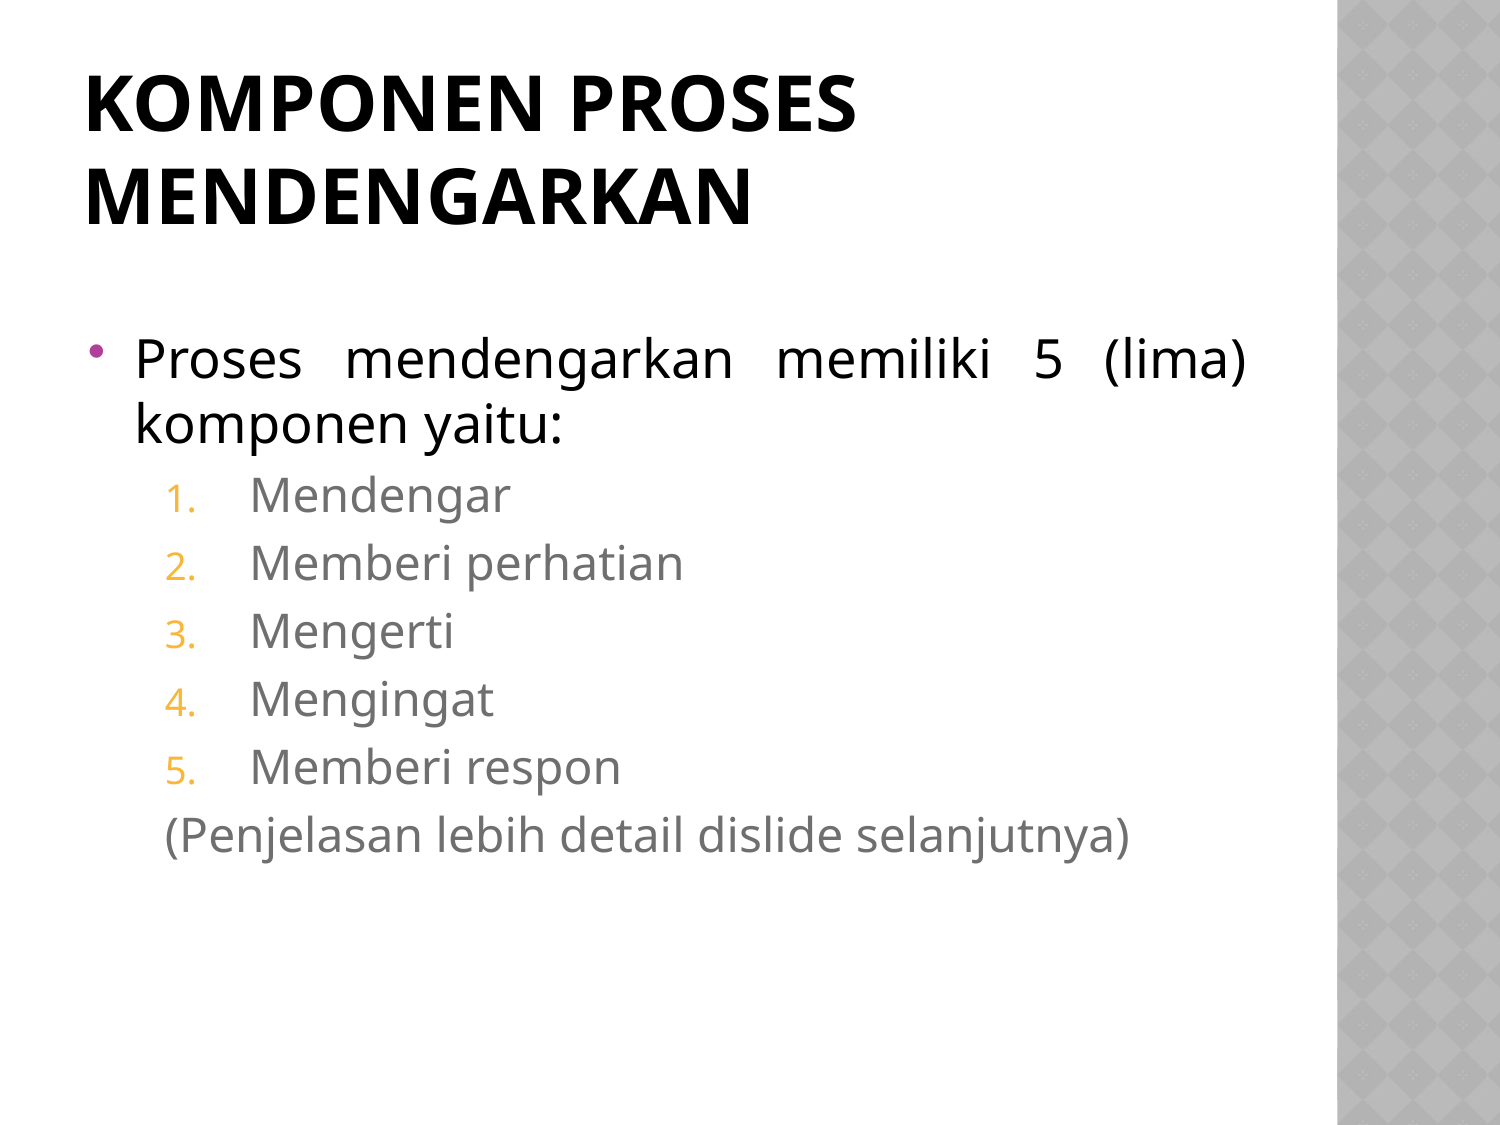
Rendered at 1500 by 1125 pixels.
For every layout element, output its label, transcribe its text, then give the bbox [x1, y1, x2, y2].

title Komponen Proses Mendengarkan [75, 52, 1263, 240]
list Proses mendengarkan memiliki 5 (lima) komponen yaitu: Mendengar Memberi perhatian Mengerti Mengingat Memberi respon (Penjelasan lebih detail dislide selanjutnya) [75, 316, 1263, 1059]
